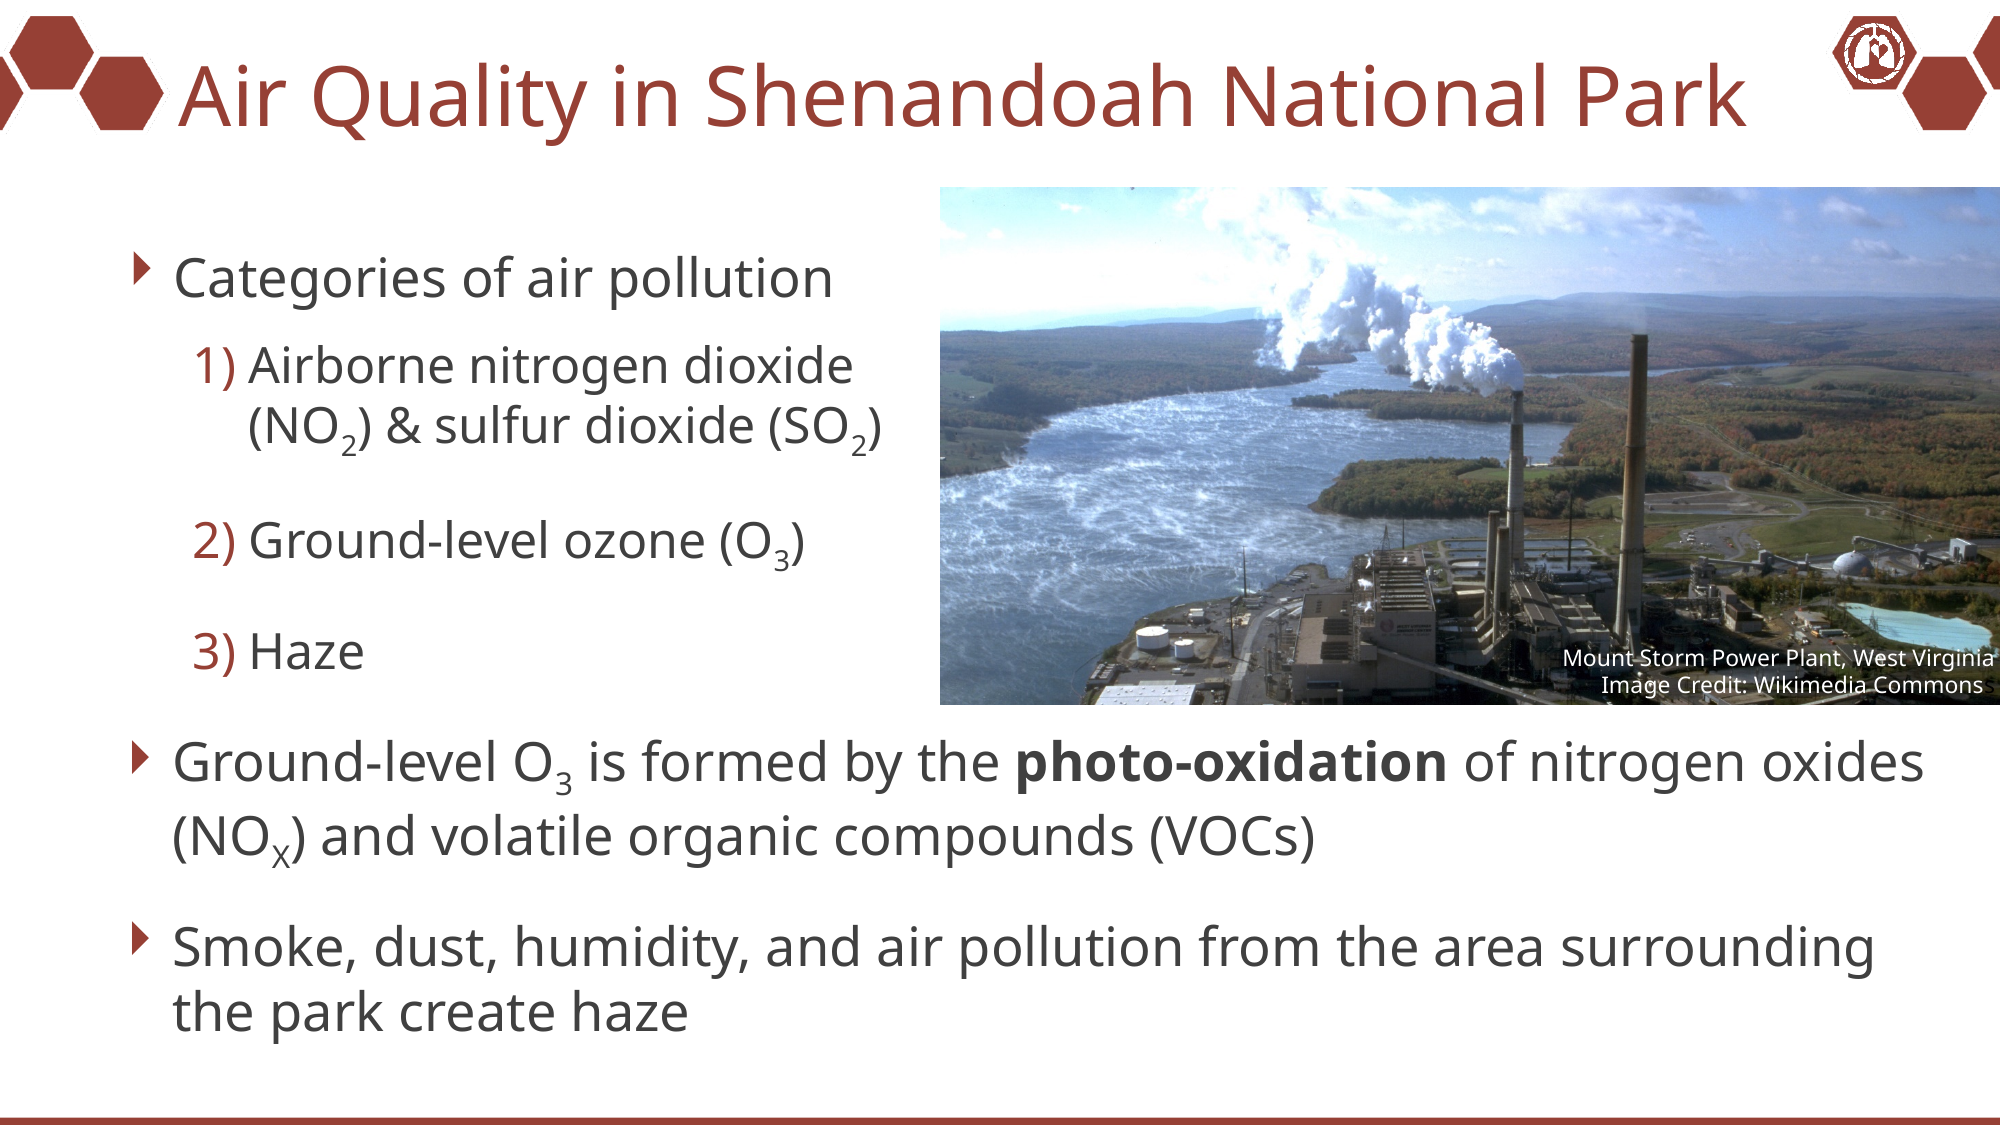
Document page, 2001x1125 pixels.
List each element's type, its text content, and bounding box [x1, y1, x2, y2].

text_box Categories of air pollution Airborne nitrogen dioxide (NO2) & sulfur dioxide (SO2) Ground-level ozone (O3) Haze [102, 236, 994, 711]
picture [0, 0, 2000, 1117]
title Air Quality in Shenandoah National Park [164, 59, 1824, 139]
text_box Ground-level O3 is formed by the photo-oxidation of nitrogen oxides (NOX) and volatile organic compounds (VOCs) Smoke, dust, humidity, and air pollution from the area surrounding the park create haze [101, 720, 1955, 1051]
